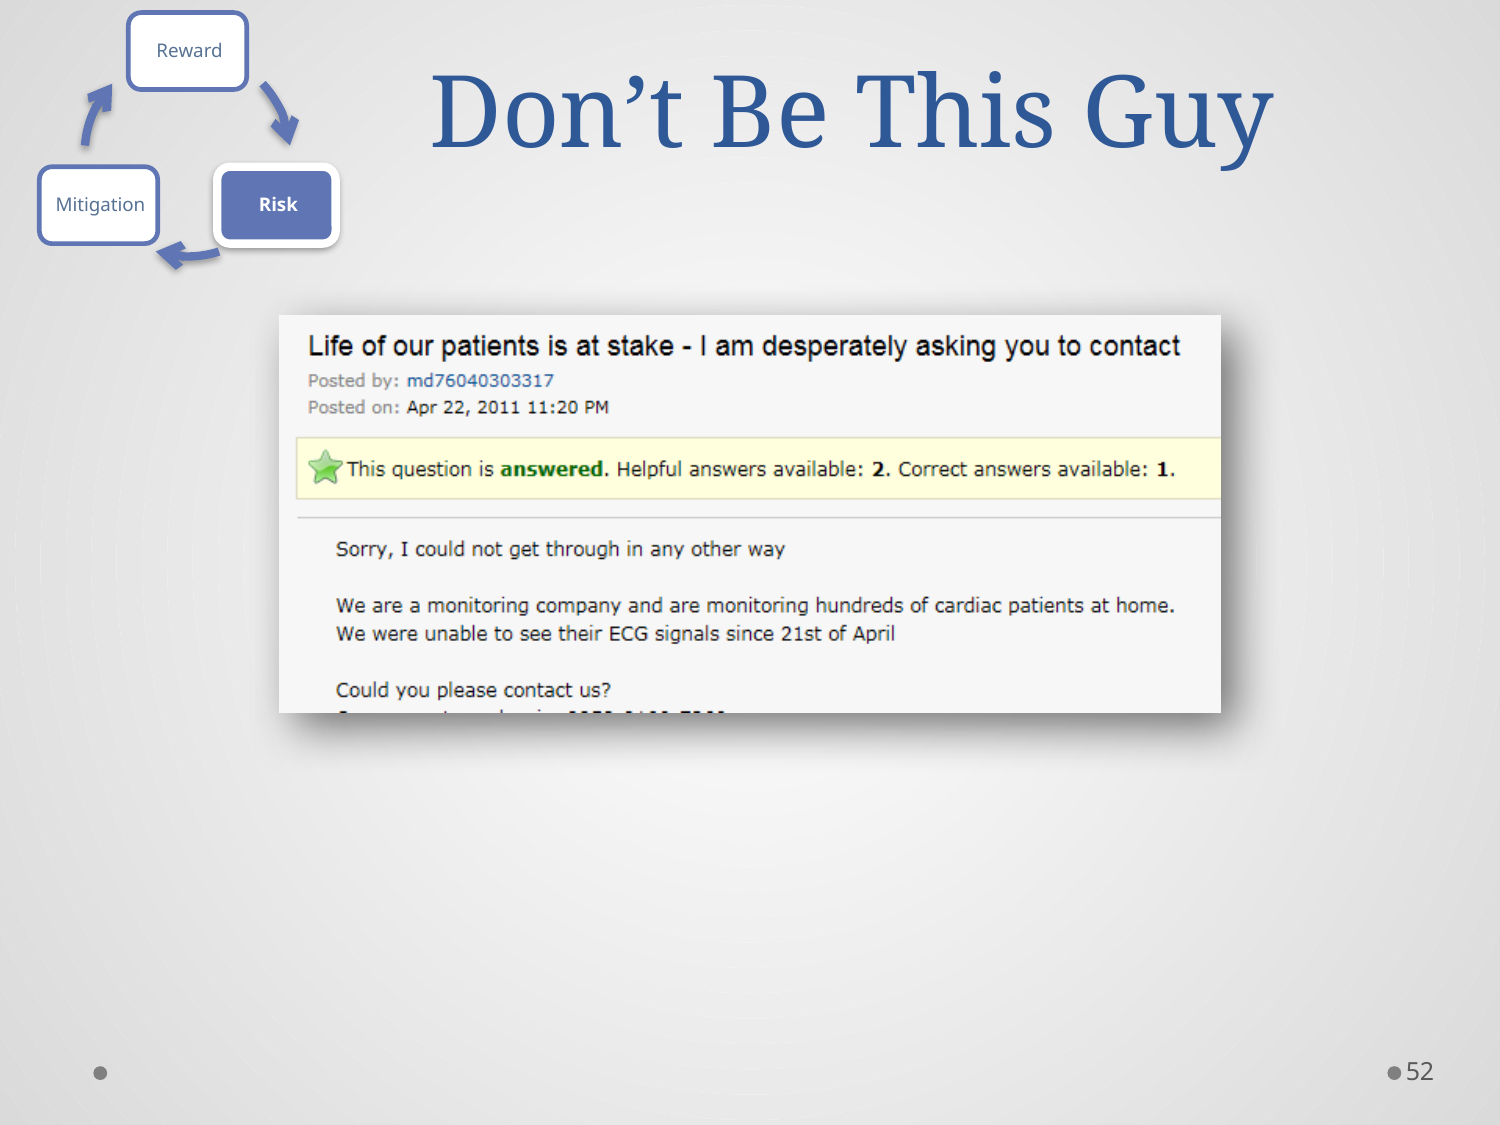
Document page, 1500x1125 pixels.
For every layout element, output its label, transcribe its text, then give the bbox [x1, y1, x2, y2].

title Don’t Be This Guy [351, 12, 1425, 175]
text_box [24, 12, 351, 271]
slide_number 52 [1401, 1042, 1494, 1103]
picture [279, 315, 1221, 713]
